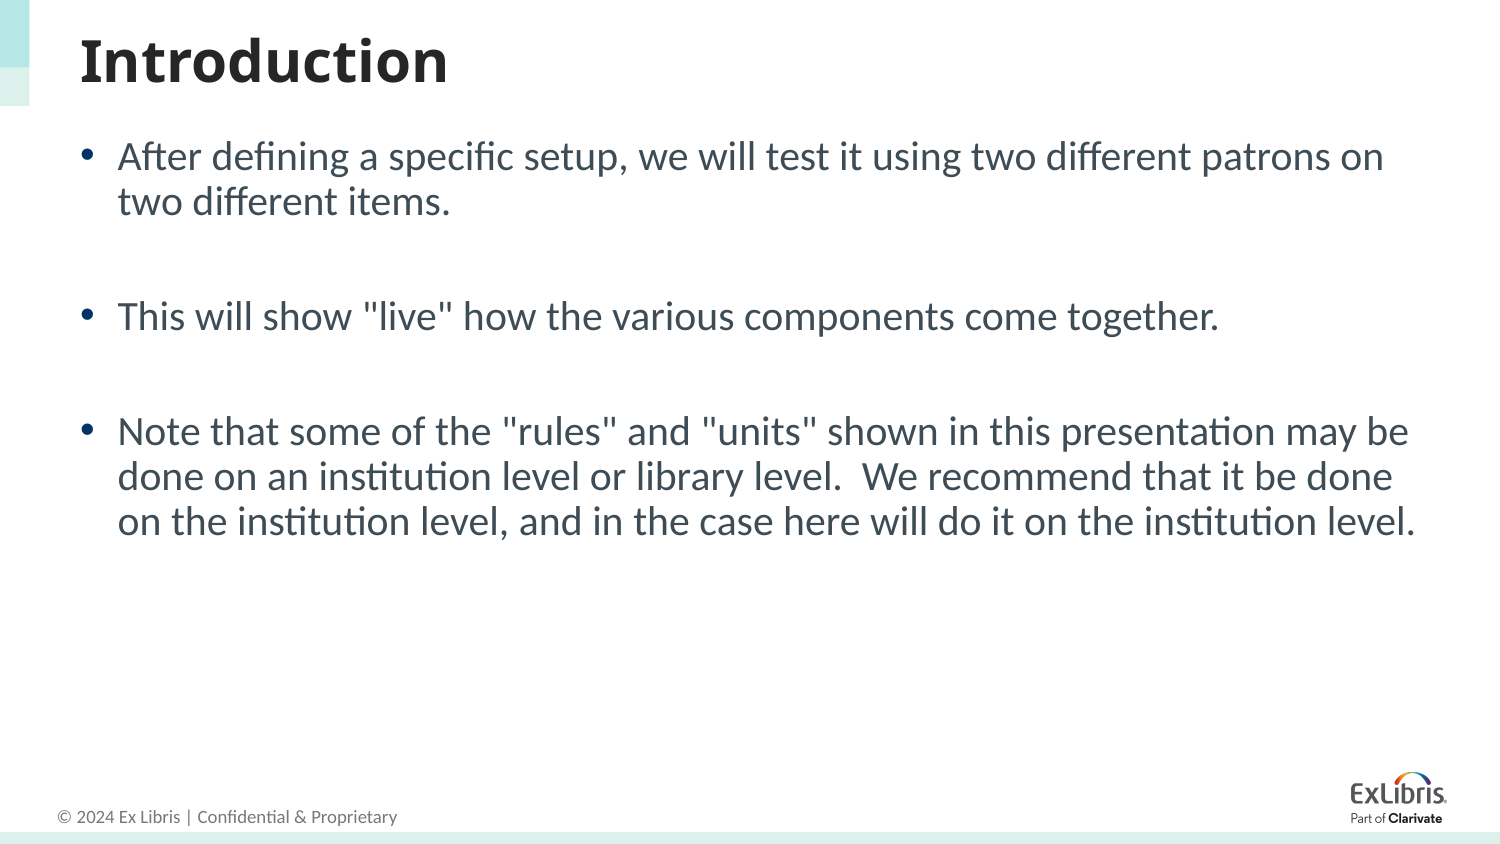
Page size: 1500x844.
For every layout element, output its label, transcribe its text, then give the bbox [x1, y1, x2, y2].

title Introduction [64, 11, 1447, 107]
picture [1351, 772, 1447, 823]
list After defining a specific setup, we will test it using two different patrons on two different items. This will show "live" how the various components come together. Note that some of the "rules" and "units" shown in this presentation may be done on an institution level or library level. We recommend that it be done on the institution level, and in the case here will do it on the institution level. [64, 126, 1447, 765]
